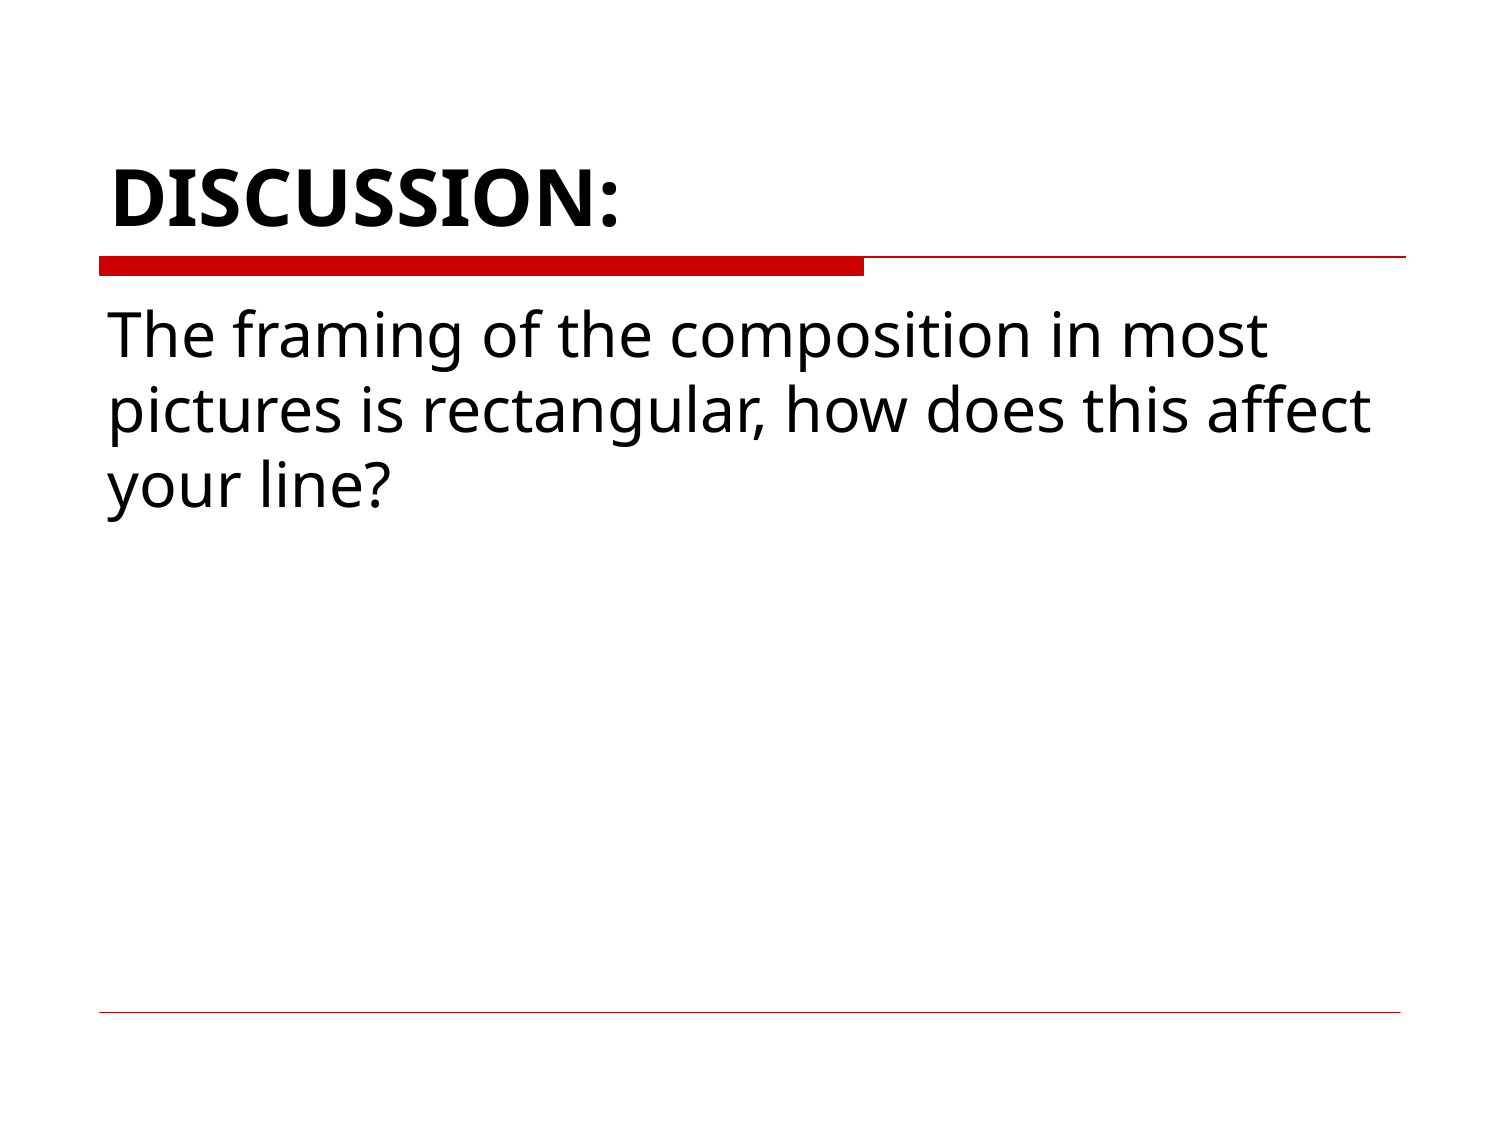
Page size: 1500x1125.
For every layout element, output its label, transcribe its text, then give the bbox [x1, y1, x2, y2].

title Discussion: [94, 50, 1407, 250]
list The framing of the composition in most pictures is rectangular, how does this affect your line? [92, 287, 1406, 988]
